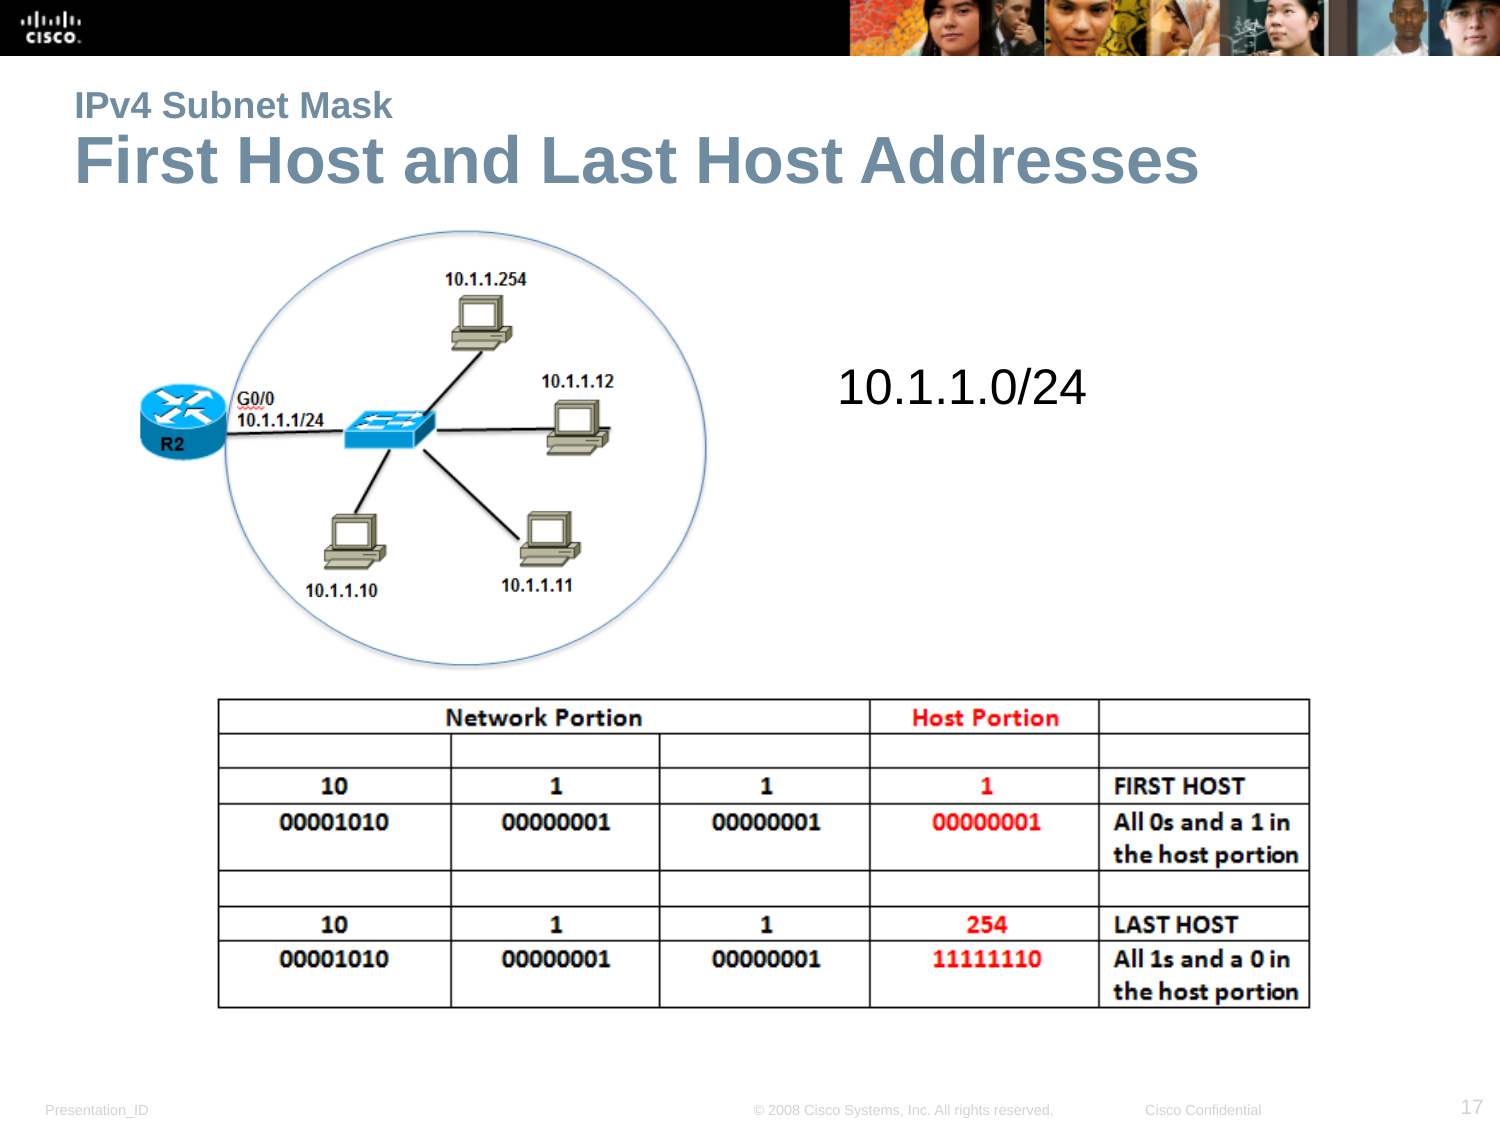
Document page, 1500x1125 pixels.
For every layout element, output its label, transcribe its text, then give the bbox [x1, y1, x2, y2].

picture [0, 0, 1500, 56]
picture [130, 204, 779, 671]
picture [200, 675, 1331, 1044]
text_box 10.1.1.0/24 [783, 354, 1226, 424]
title IPv4 Subnet Mask First Host and Last Host Addresses [61, 67, 1500, 205]
